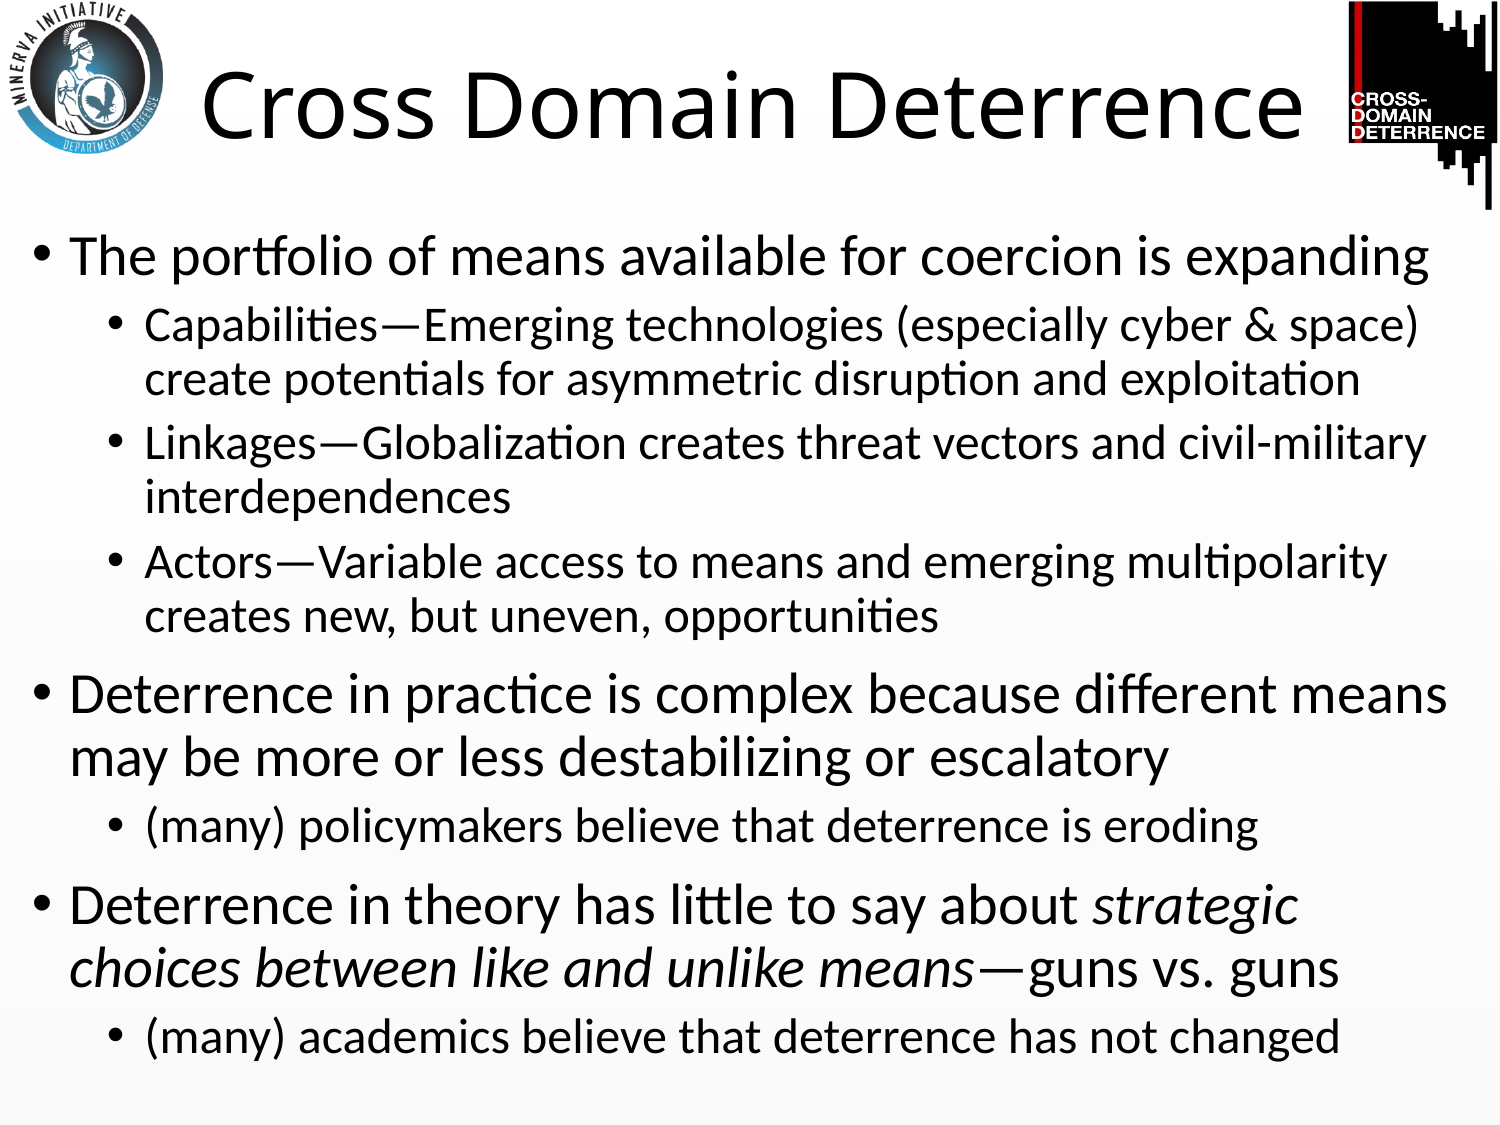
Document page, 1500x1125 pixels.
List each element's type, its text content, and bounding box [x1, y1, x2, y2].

list The portfolio of means available for coercion is expanding Capabilities—Emerging technologies (especially cyber & space) create potentials for asymmetric disruption and exploitation Linkages—Globalization creates threat vectors and civil-military interdependences Actors—Variable access to means and emerging multipolarity creates new, but uneven, opportunities Deterrence in practice is complex because different means may be more or less destabilizing or escalatory (many) policymakers believe that deterrence is eroding Deterrence in theory has little to say about strategic choices between like and unlike means—guns vs. guns (many) academics believe that deterrence has not changed [16, 217, 1468, 1125]
title Cross Domain Deterrence [141, 0, 1366, 217]
picture [7, 0, 141, 154]
picture [1366, 0, 1500, 218]
